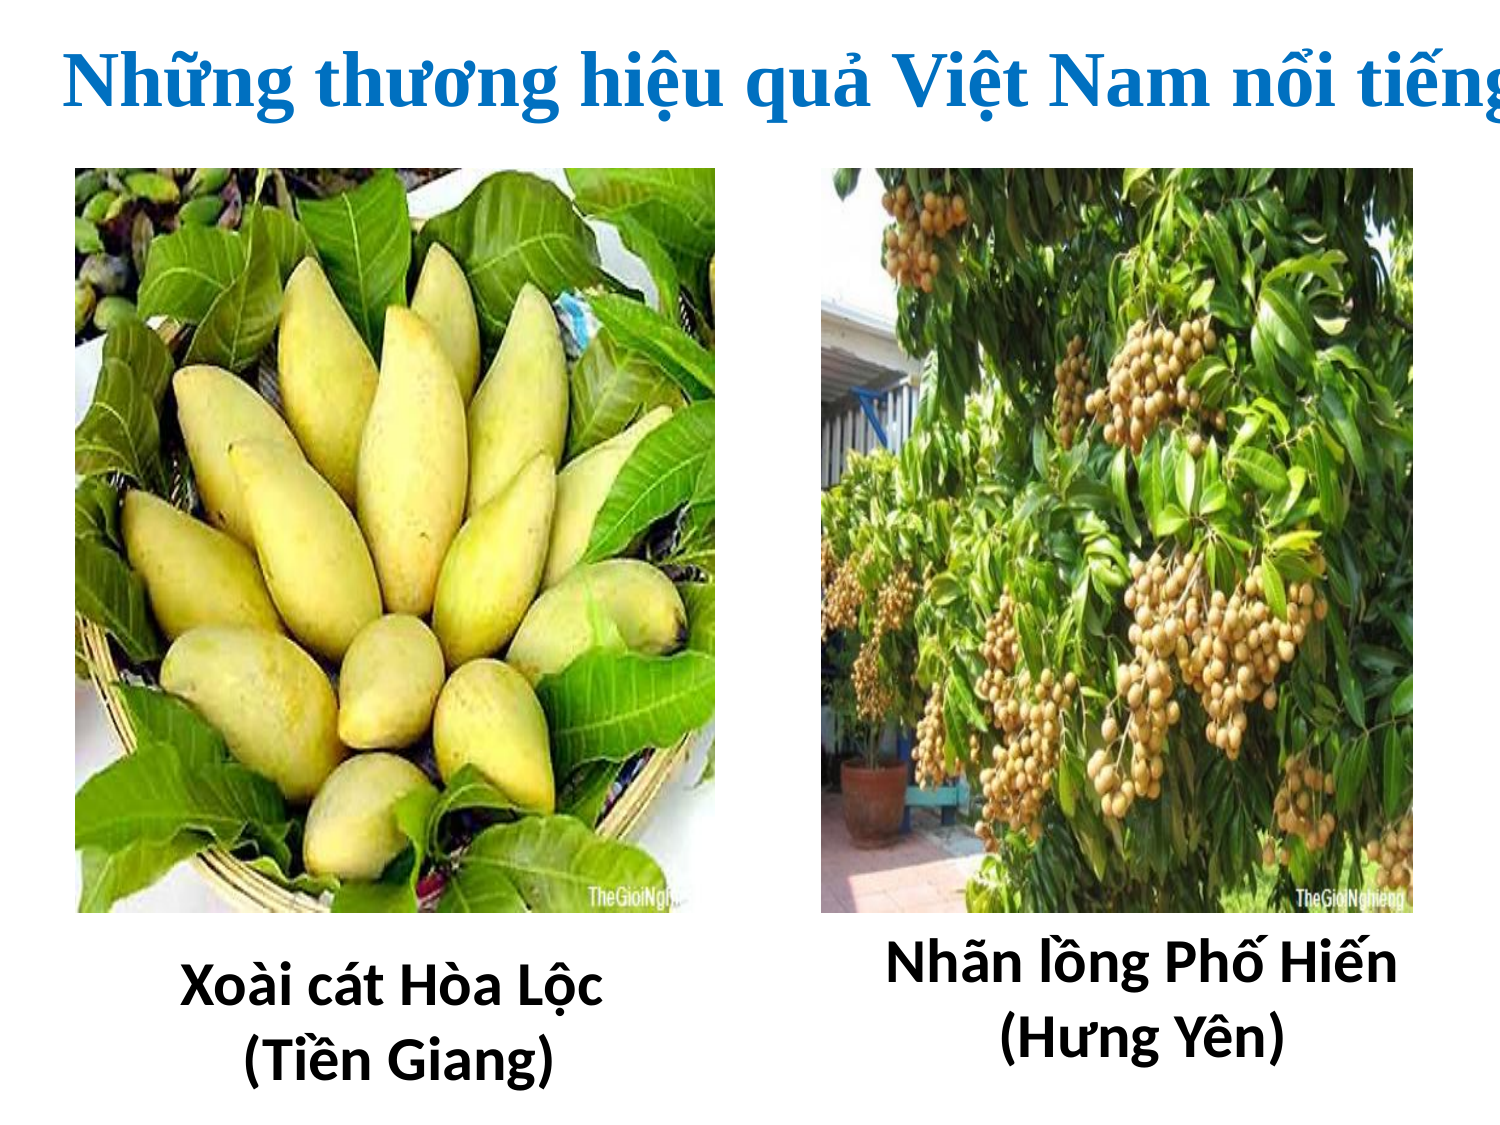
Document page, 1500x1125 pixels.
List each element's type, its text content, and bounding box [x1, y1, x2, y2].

picture [821, 167, 1413, 913]
picture [74, 167, 715, 913]
text_box Xoài cát Hòa Lộc (Tiền Giang) [78, 935, 721, 1101]
title Những thương hiệu quả Việt Nam nổi tiếng [37, 0, 1500, 169]
text_box Nhãn lồng Phố Hiến (Hưng Yên) [821, 912, 1464, 1078]
